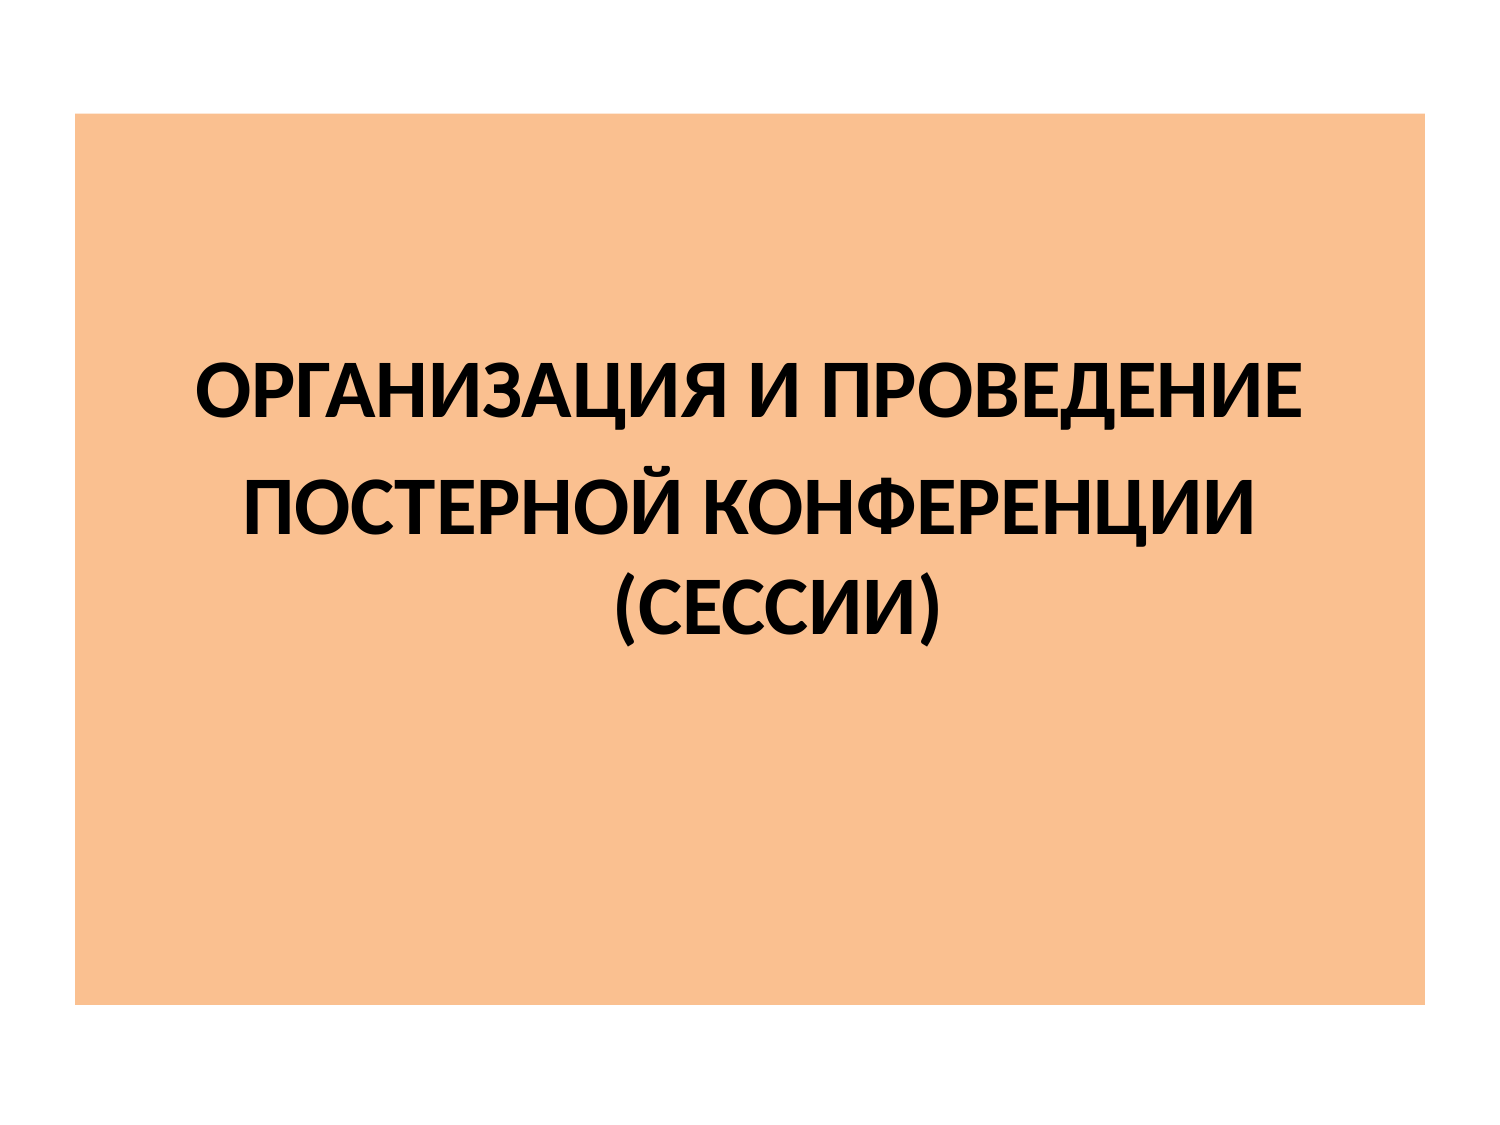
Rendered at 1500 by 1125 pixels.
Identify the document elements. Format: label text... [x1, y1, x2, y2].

list ОРГАНИЗАЦИЯ И ПРОВЕДЕНИЕ ПОСТЕРНОЙ КОНФЕРЕНЦИИ (СЕССИИ) [75, 113, 1425, 1005]
